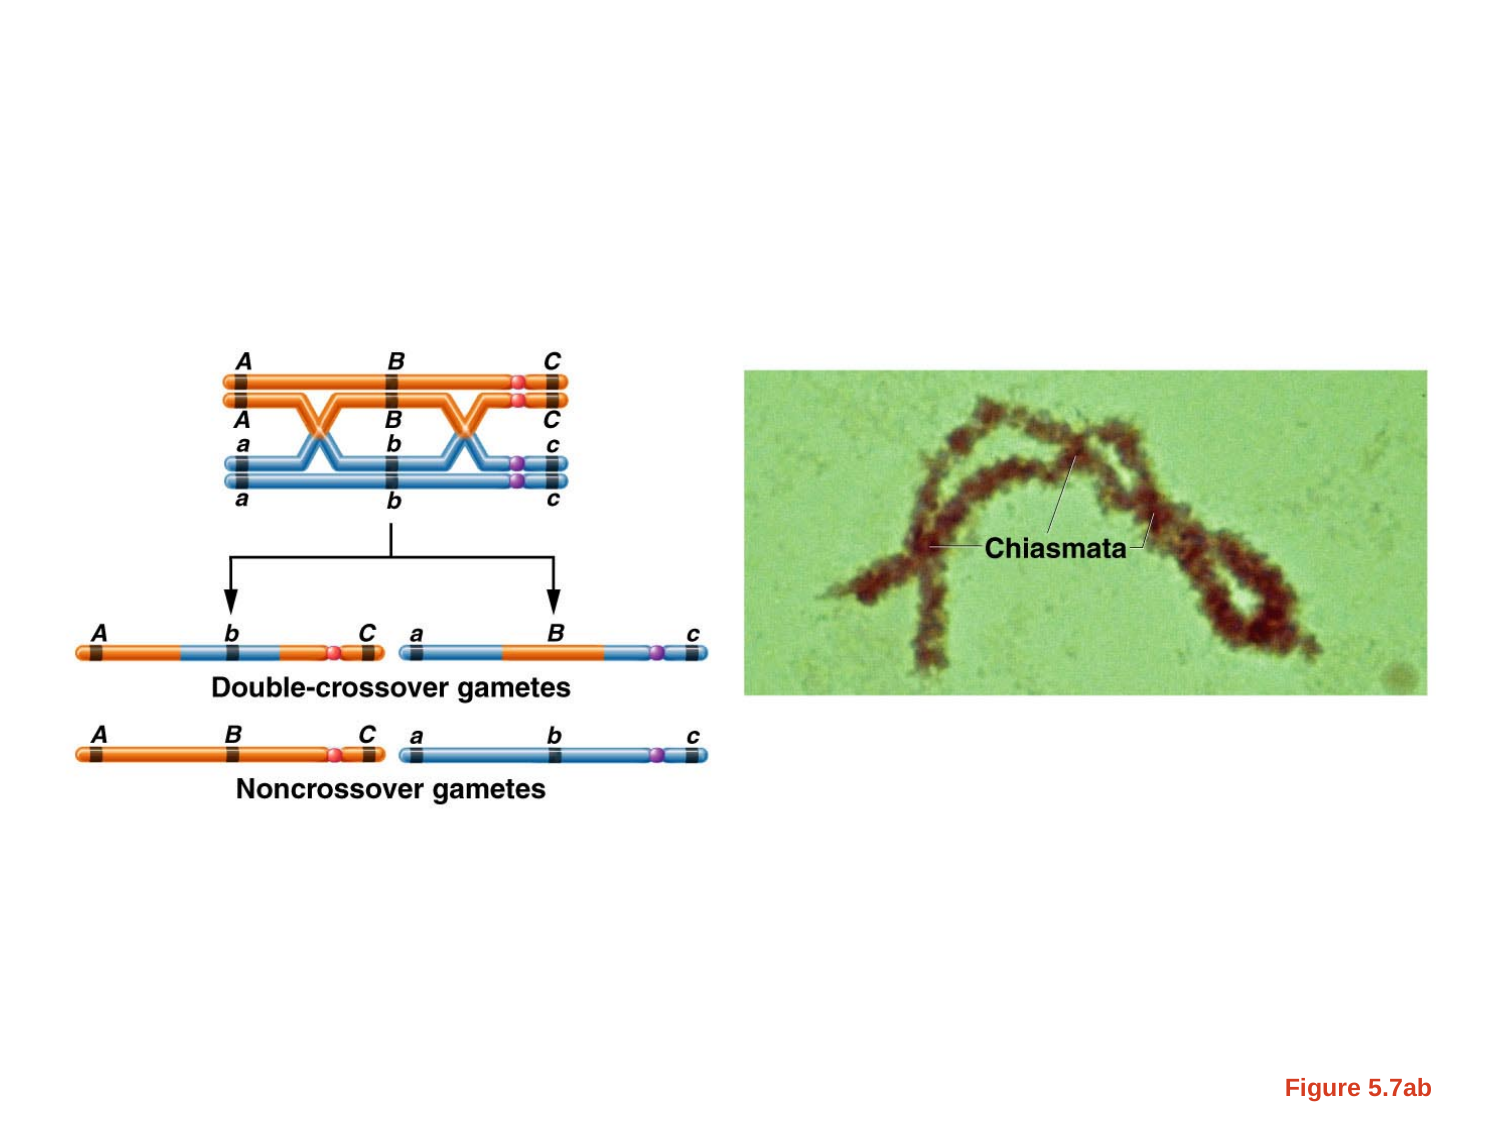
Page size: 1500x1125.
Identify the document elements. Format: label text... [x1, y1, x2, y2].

text_box Figure 5.7ab [1012, 1064, 1500, 1109]
picture [49, 324, 1450, 810]
